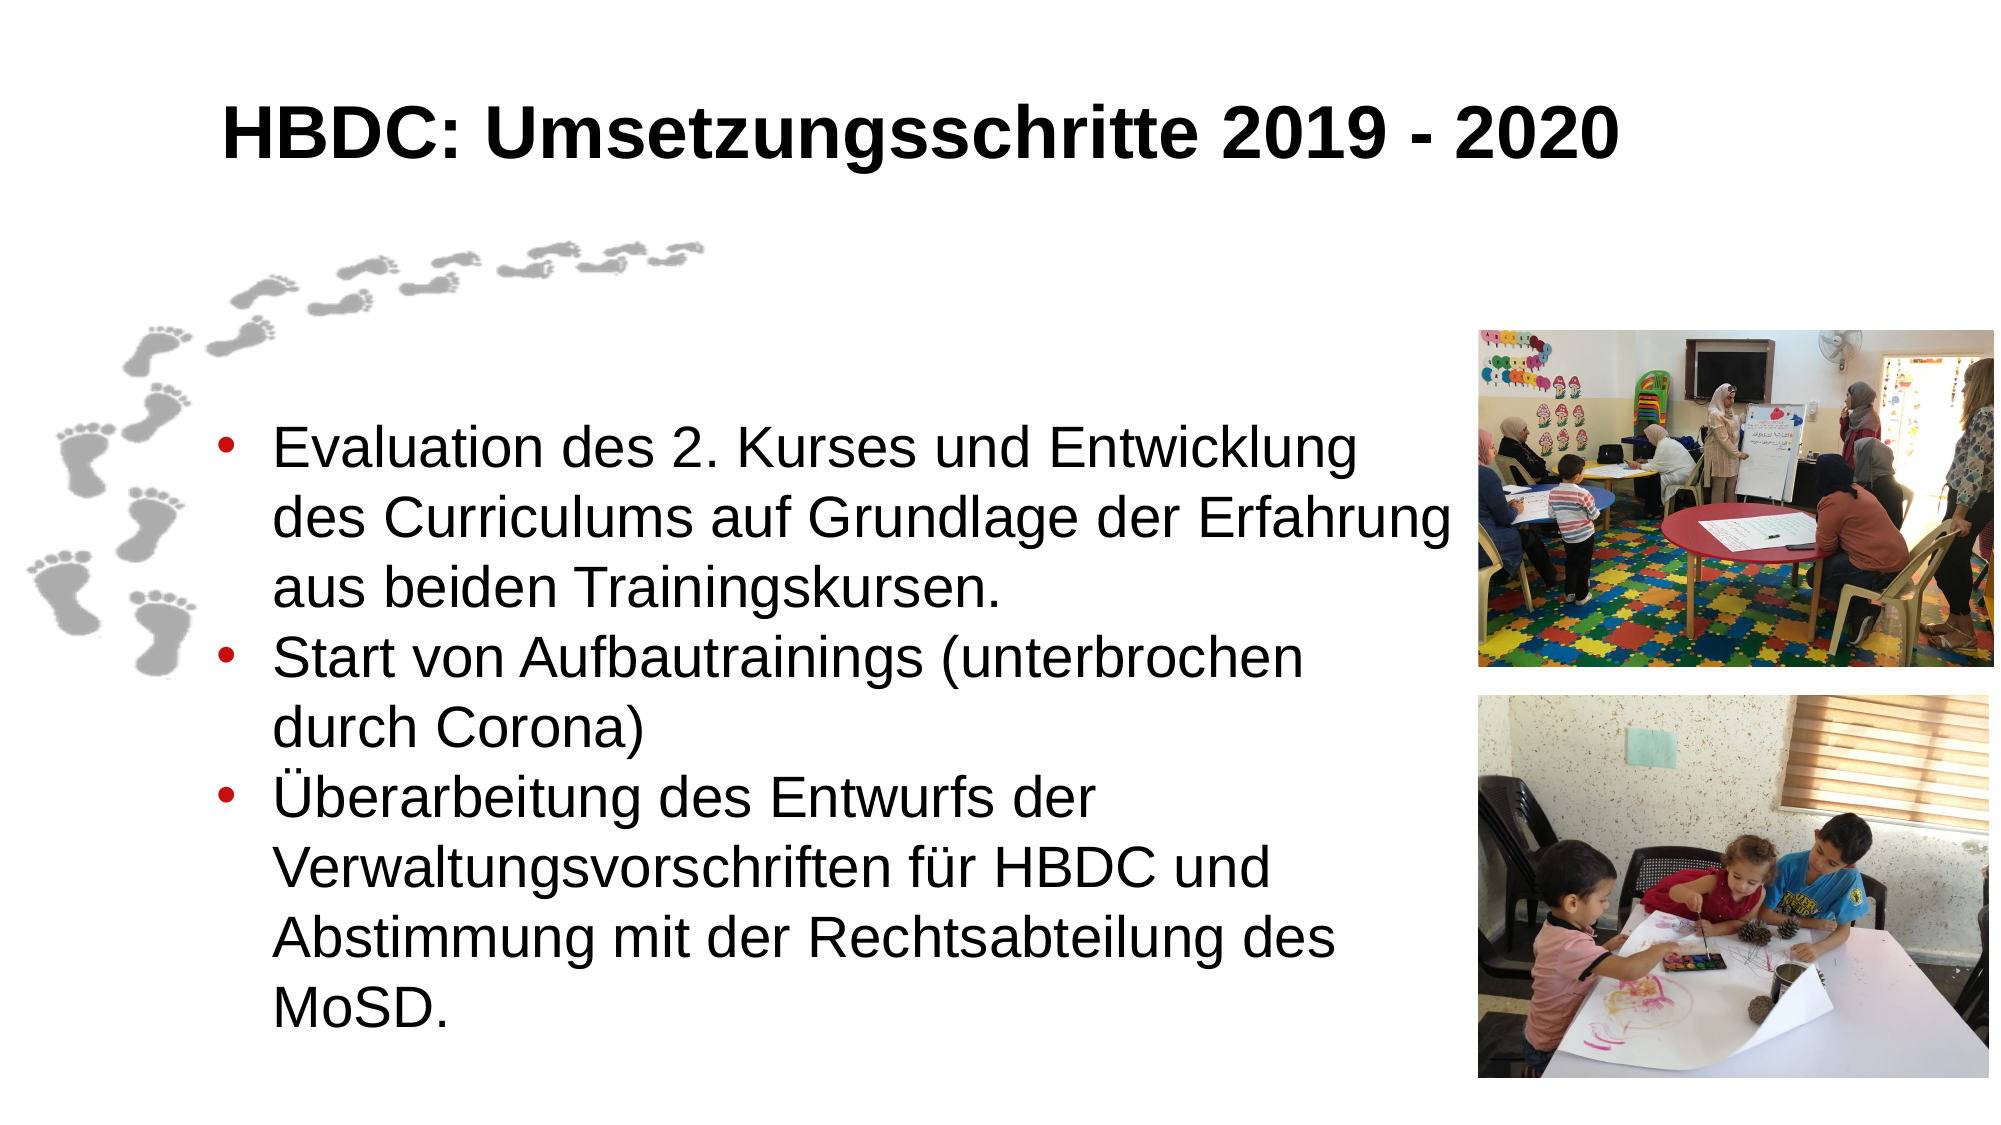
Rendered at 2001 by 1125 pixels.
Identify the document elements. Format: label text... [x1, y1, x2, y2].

picture [1478, 695, 1989, 1079]
picture [0, 219, 721, 700]
text_box HBDC: Umsetzungsschritte 2019 - 2020 [206, 68, 1781, 206]
picture [1478, 330, 1994, 667]
text_box Evaluation des 2. Kurses und Entwicklung des Curriculums auf Grundlage der Erfahrung aus beiden Trainingskursen. Start von Aufbautrainings (unterbrochen durch Corona) Überarbeitung des Entwurfs der Verwaltungsvorschriften für HBDC und Abstimmung mit der Rechtsabteilung des MoSD. [201, 402, 1479, 1079]
